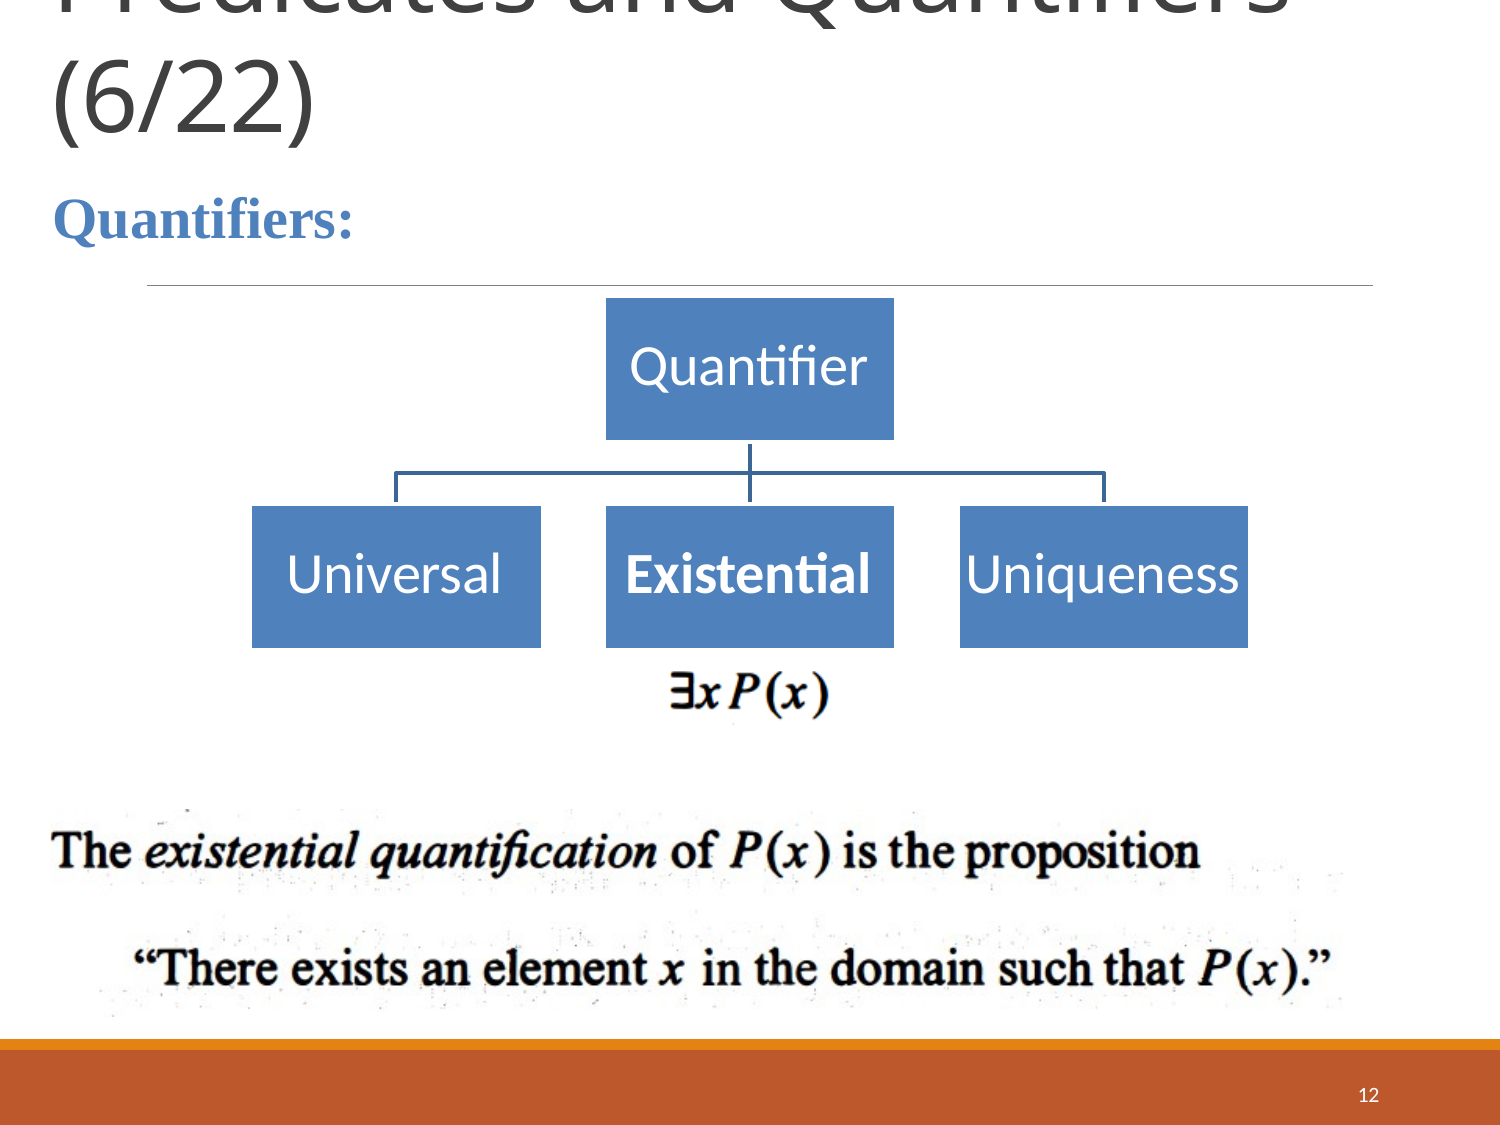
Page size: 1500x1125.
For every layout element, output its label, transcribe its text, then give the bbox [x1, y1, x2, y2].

slide_number 12 [1218, 763, 1380, 1125]
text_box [954, 501, 1253, 653]
picture [49, 808, 1343, 1018]
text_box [601, 501, 899, 653]
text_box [393, 293, 1107, 507]
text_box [247, 501, 546, 653]
text_box Quantifiers: [50, 178, 360, 251]
picture [669, 669, 831, 726]
title Predicates and Quantifiers (6/22) [50, 0, 1389, 153]
